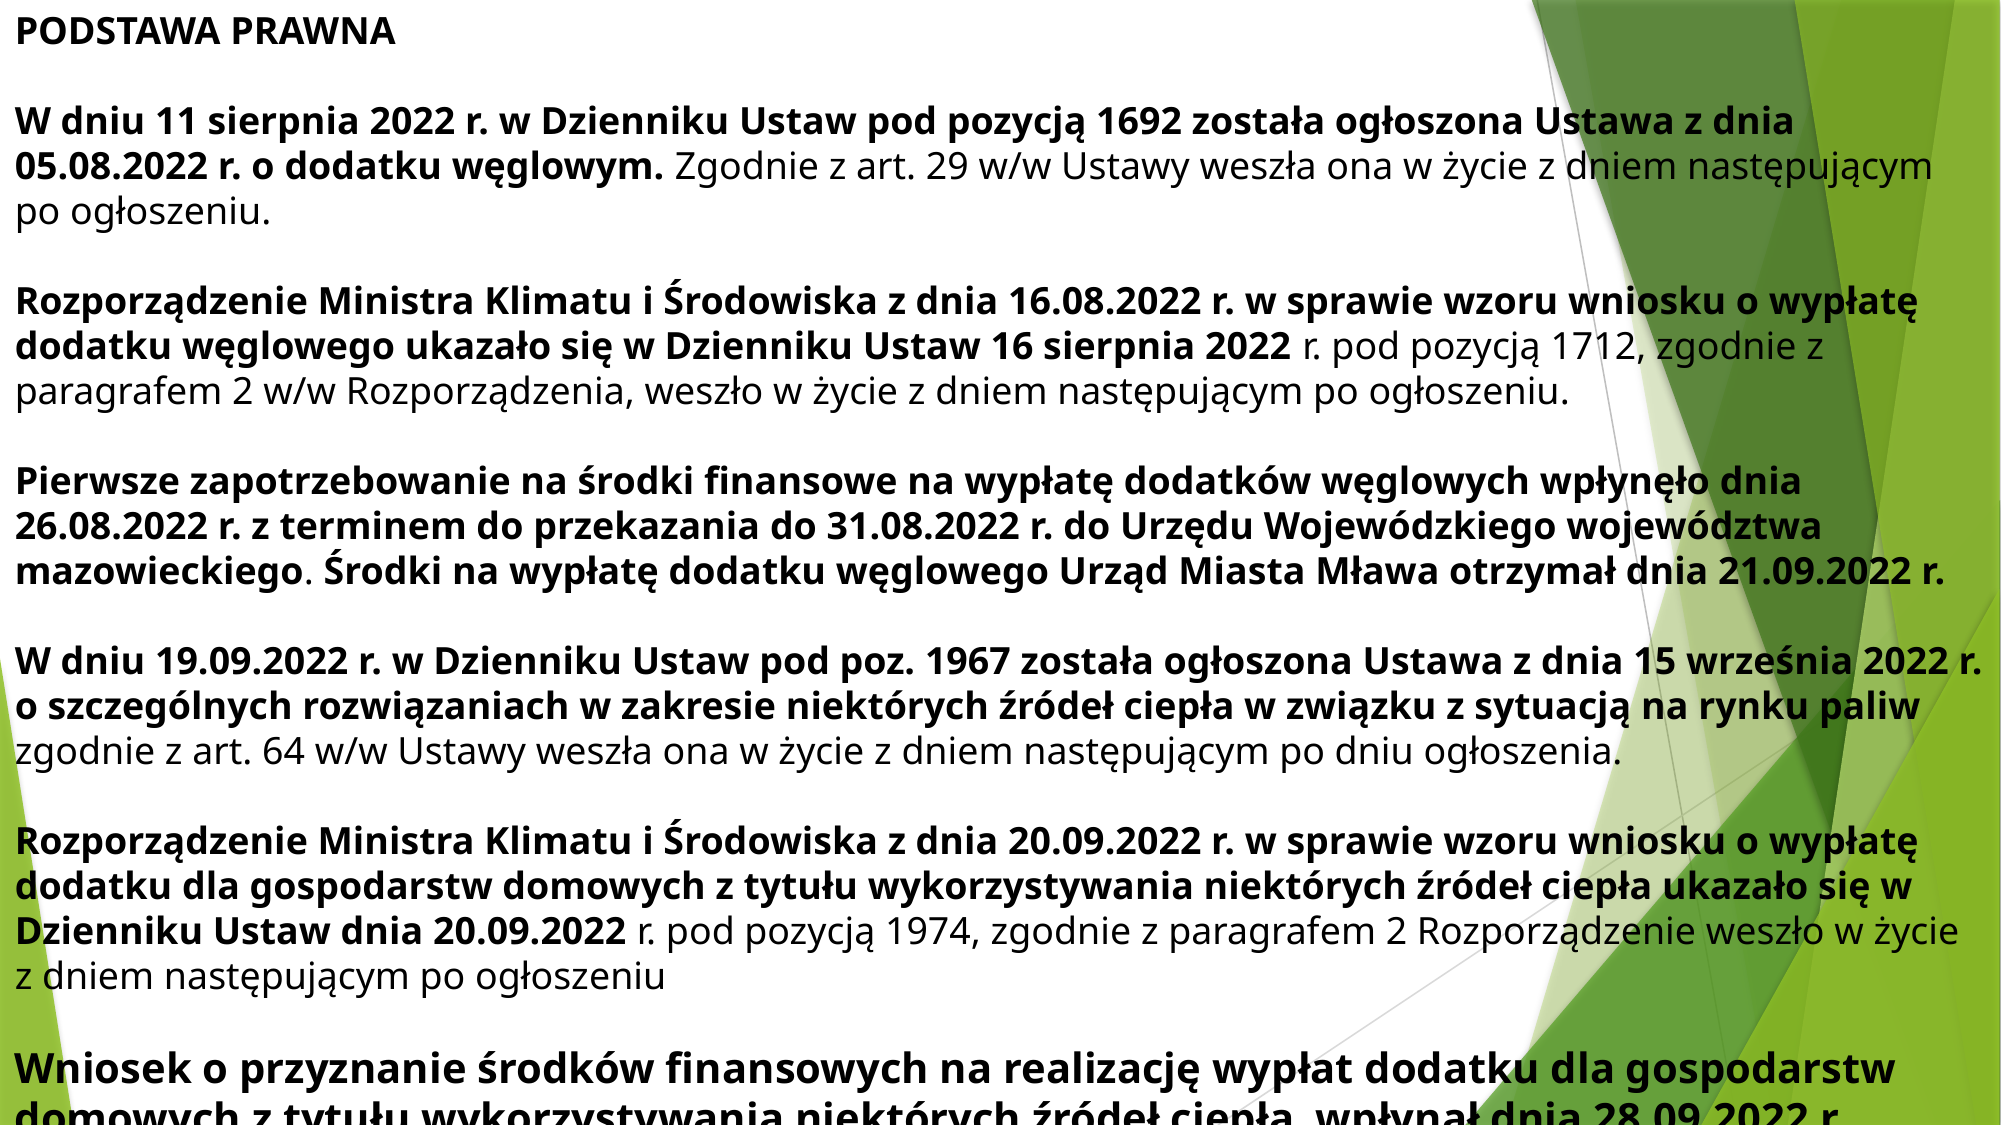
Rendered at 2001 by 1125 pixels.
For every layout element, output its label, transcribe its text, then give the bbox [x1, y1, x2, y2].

text_box PODSTAWA PRAWNA W dniu 11 sierpnia 2022 r. w Dzienniku Ustaw pod pozycją 1692 została ogłoszona Ustawa z dnia 05.08.2022 r. o dodatku węglowym. Zgodnie z art. 29 w/w Ustawy weszła ona w życie z dniem następującym po ogłoszeniu. Rozporządzenie Ministra Klimatu i Środowiska z dnia 16.08.2022 r. w sprawie wzoru wniosku o wypłatę dodatku węglowego ukazało się w Dzienniku Ustaw 16 sierpnia 2022 r. pod pozycją 1712, zgodnie z paragrafem 2 w/w Rozporządzenia, weszło w życie z dniem następującym po ogłoszeniu. Pierwsze zapotrzebowanie na środki finansowe na wypłatę dodatków węglowych wpłynęło dnia 26.08.2022 r. z terminem do przekazania do 31.08.2022 r. do Urzędu Wojewódzkiego województwa mazowieckiego. Środki na wypłatę dodatku węglowego Urząd Miasta Mława otrzymał dnia 21.09.2022 r. W dniu 19.09.2022 r. w Dzienniku Ustaw pod poz. 1967 została ogłoszona Ustawa z dnia 15 września 2022 r. o szczególnych rozwiązaniach w zakresie niektórych źródeł ciepła w związku z sytuacją na rynku paliw zgodnie z art. 64 w/w Ustawy weszła ona w życie z dniem następującym po dniu ogłoszenia. Rozporządzenie Ministra Klimatu i Środowiska z dnia 20.09.2022 r. w sprawie wzoru wniosku o wypłatę dodatku dla gospodarstw domowych z tytułu wykorzystywania niektórych źródeł ciepła ukazało się w Dzienniku Ustaw dnia 20.09.2022 r. pod pozycją 1974, zgodnie z paragrafem 2 Rozporządzenie weszło w życie z dniem następującym po ogłoszeniu Wniosek o przyznanie środków finansowych na realizację wypłat dodatku dla gospodarstw domowych z tytułu wykorzystywania niektórych źródeł ciepła wpłynął dnia 28.09.2022 r. [0, 0, 2000, 1125]
